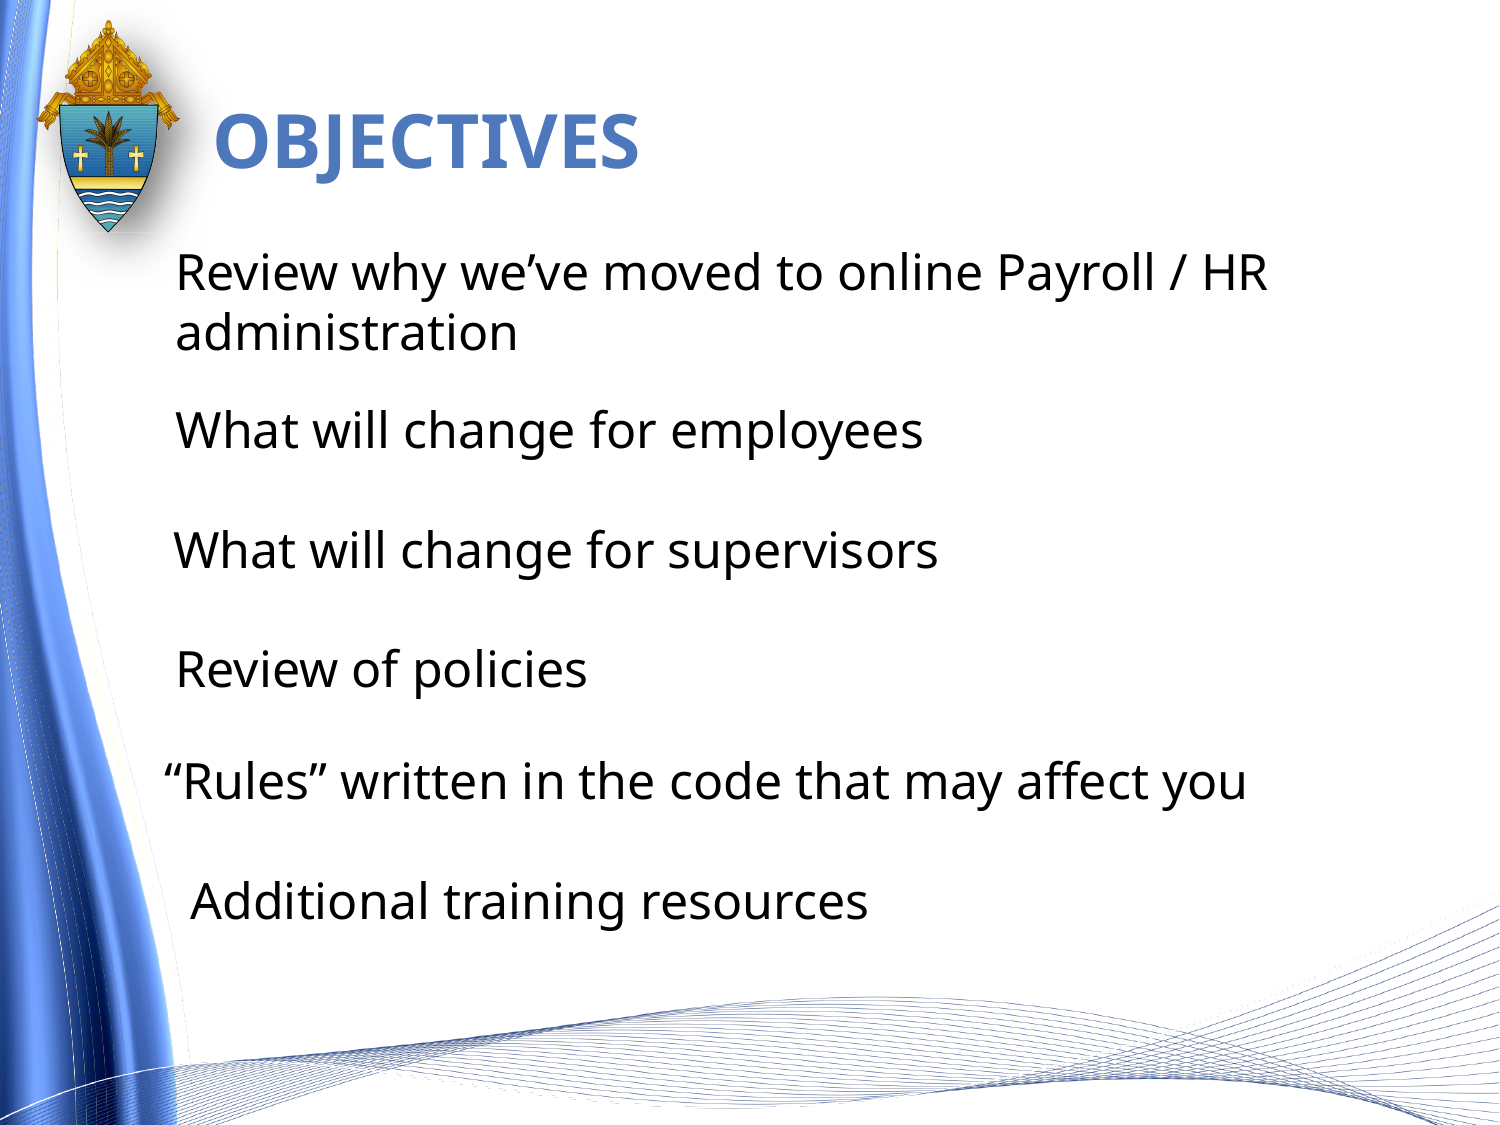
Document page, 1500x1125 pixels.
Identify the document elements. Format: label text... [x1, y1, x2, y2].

text_box Additional training resources [149, 861, 1447, 937]
text_box What will change for supervisors [83, 510, 1499, 586]
picture [36, 20, 180, 233]
text_box What will change for employees [160, 391, 1422, 467]
text_box “Rules” written in the code that may affect you [149, 742, 1447, 818]
title Objectives [224, 45, 1425, 232]
text_box Review why we’ve moved to online Payroll / HR administration [160, 232, 1483, 368]
text_box Review of policies [160, 630, 1422, 705]
